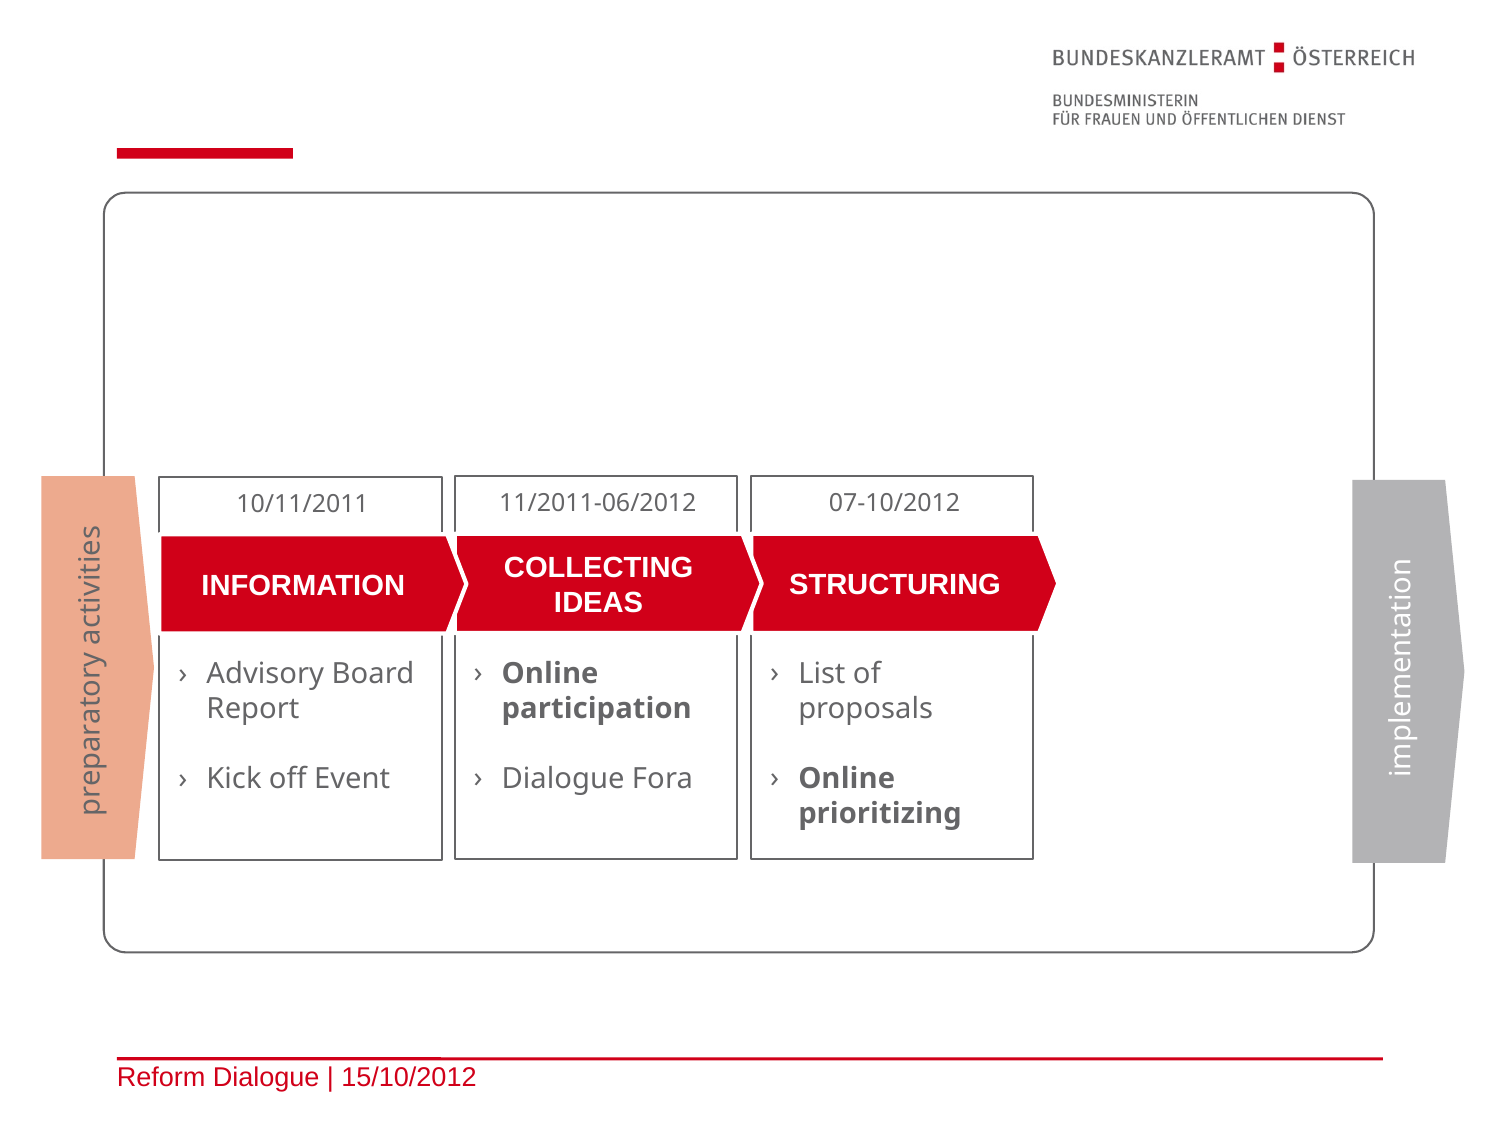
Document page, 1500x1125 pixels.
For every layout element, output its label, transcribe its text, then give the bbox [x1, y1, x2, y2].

text_box implementation [1350, 477, 1467, 866]
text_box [159, 476, 467, 860]
text_box preparatory activities [39, 473, 154, 862]
picture [1004, 18, 1454, 161]
text_box [101, 190, 1376, 955]
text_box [467, 475, 762, 860]
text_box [763, 475, 1059, 860]
footer Reform Dialogue | 15/10/2012 [116, 1058, 1230, 1092]
